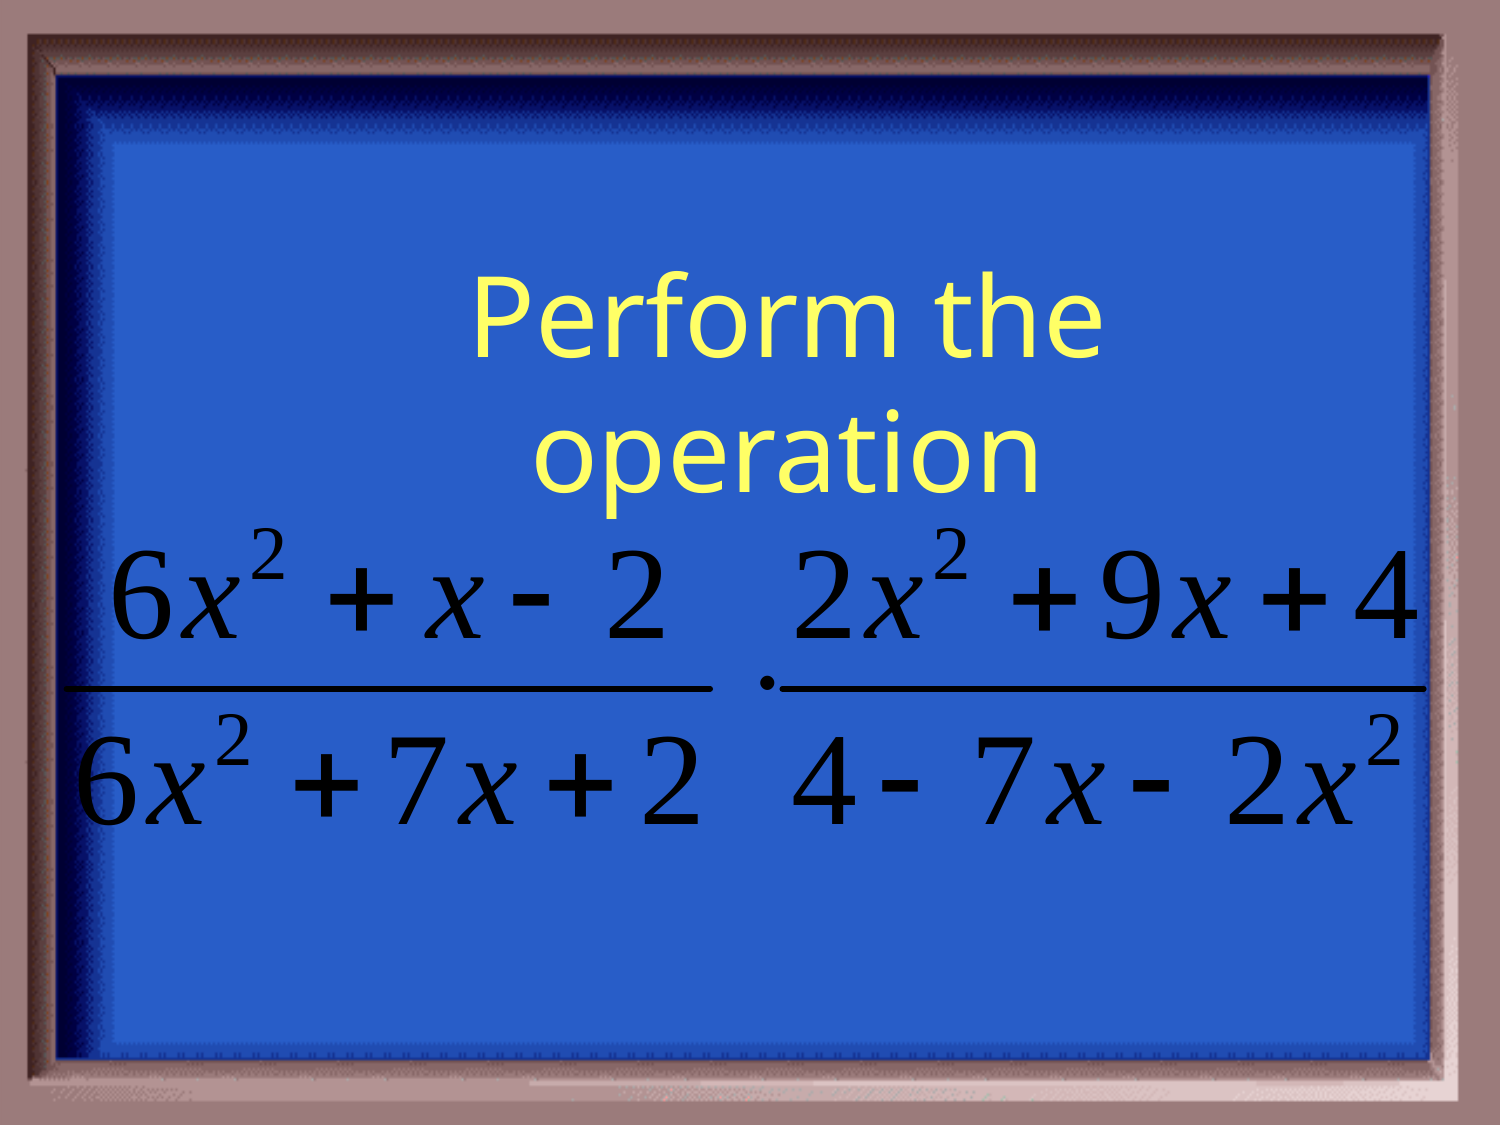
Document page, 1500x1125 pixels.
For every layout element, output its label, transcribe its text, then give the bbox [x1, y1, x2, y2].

picture [0, 0, 1500, 1125]
text_box Perform the operation [287, 237, 1288, 489]
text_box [43, 490, 1453, 854]
